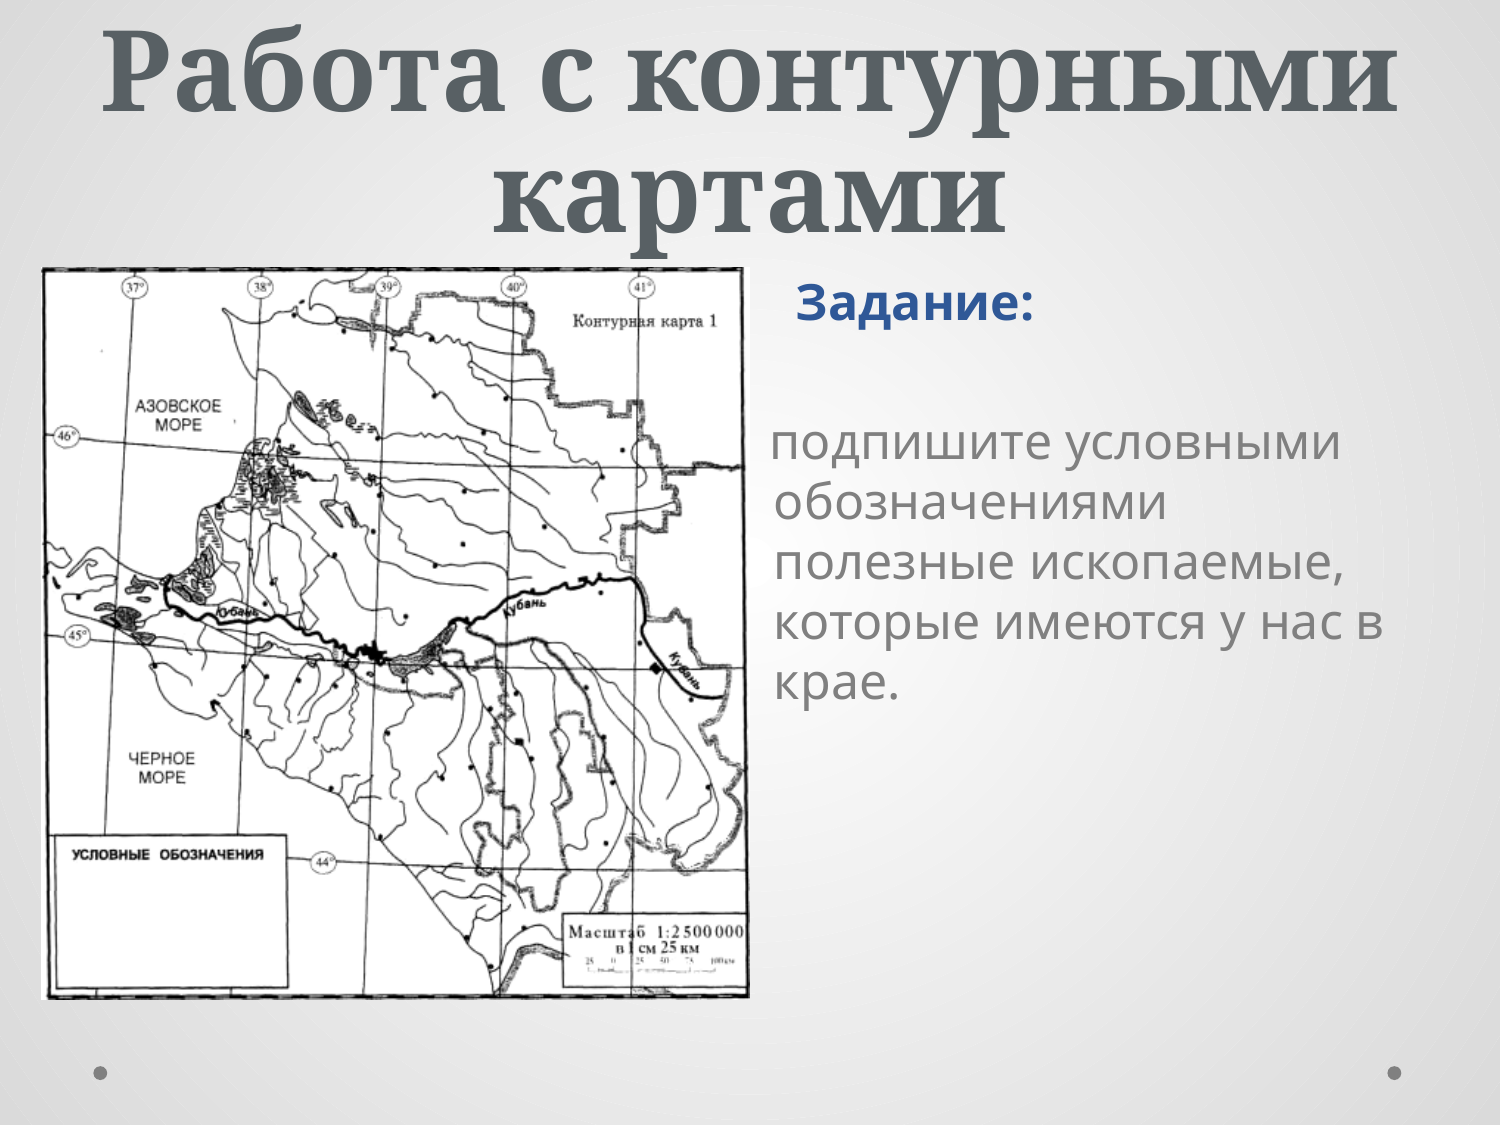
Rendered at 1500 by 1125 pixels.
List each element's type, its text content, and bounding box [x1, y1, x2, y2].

title Работа с контурными картами [75, 0, 1425, 263]
list Задание: подпишите условными обозначениями полезные ископаемые, которые имеются у нас в крае. [702, 262, 1425, 1005]
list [41, 266, 751, 1000]
